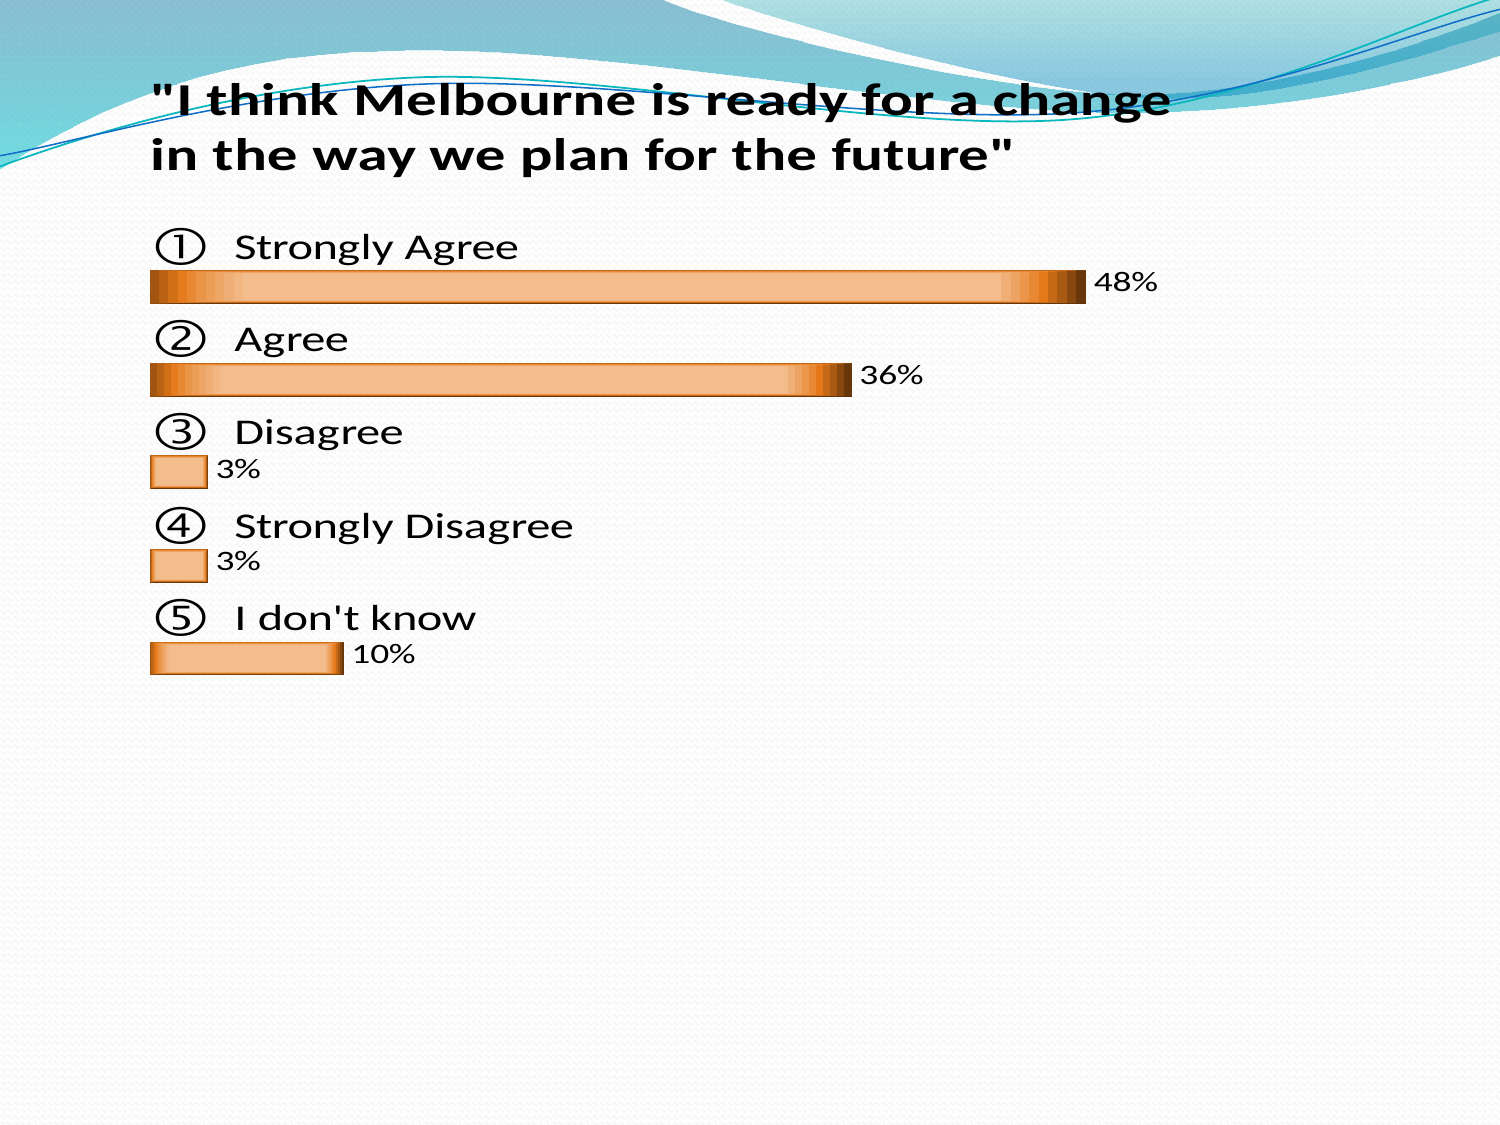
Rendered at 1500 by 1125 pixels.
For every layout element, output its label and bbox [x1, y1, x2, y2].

text_box [0, 0, 1500, 844]
